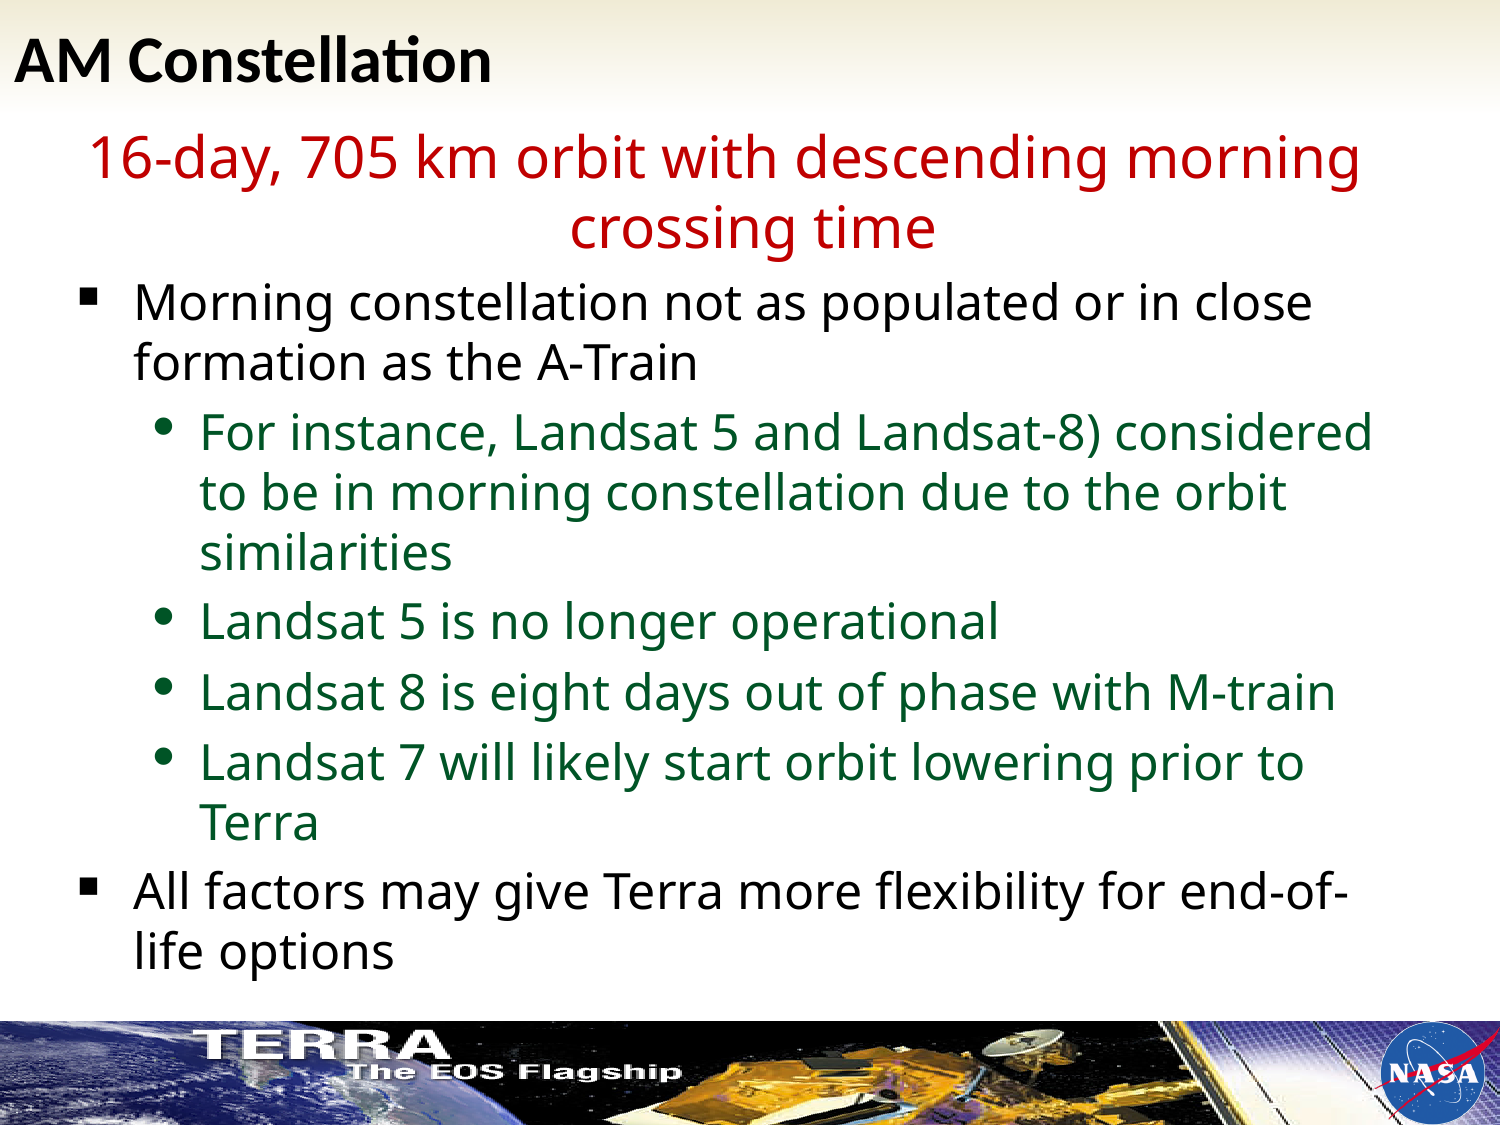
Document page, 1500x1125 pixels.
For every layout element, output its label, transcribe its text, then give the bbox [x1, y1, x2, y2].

title AM Constellation [0, 0, 1500, 113]
picture [0, 1021, 1500, 1125]
list Morning constellation not as populated or in close formation as the A-Train For instance, Landsat 5 and Landsat-8) considered to be in morning constellation due to the orbit similarities Landsat 5 is no longer operational Landsat 8 is eight days out of phase with M-train Landsat 7 will likely start orbit lowering prior to Terra All factors may give Terra more flexibility for end-of-life options [62, 262, 1413, 1051]
list 16-day, 705 km orbit with descending morning crossing time [37, 113, 1413, 276]
